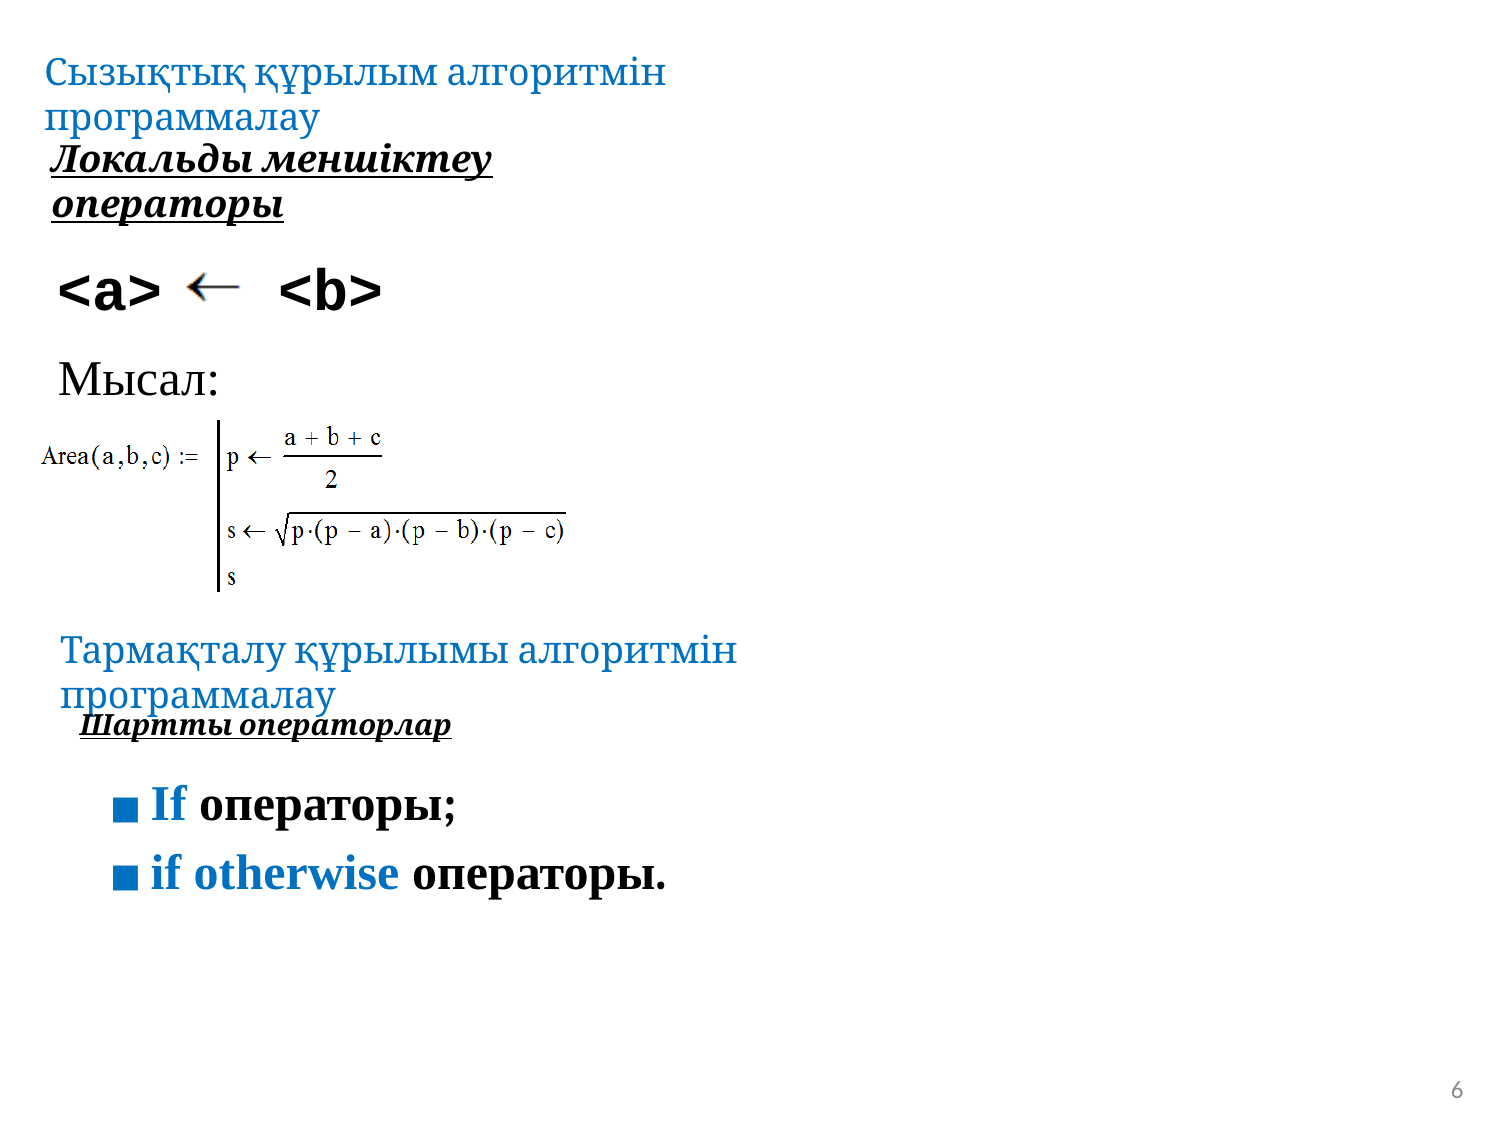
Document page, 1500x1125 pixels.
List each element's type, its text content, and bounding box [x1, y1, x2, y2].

picture [179, 251, 257, 323]
text_box <a> <b> [42, 244, 420, 331]
text_box Мысал: [42, 338, 396, 412]
slide_number 6 [1418, 1051, 1479, 1112]
text_box Шартты операторлар [64, 692, 818, 756]
title Сызықтық құрылым алгоритмін программалау [29, 30, 876, 155]
picture [36, 413, 574, 599]
text_box If операторы; if otherwise операторы. [75, 763, 773, 899]
text_box Локальды меншіктеу операторы [36, 137, 668, 224]
text_box Тармақталу құрылымы алгоритмін программалау [45, 617, 955, 724]
